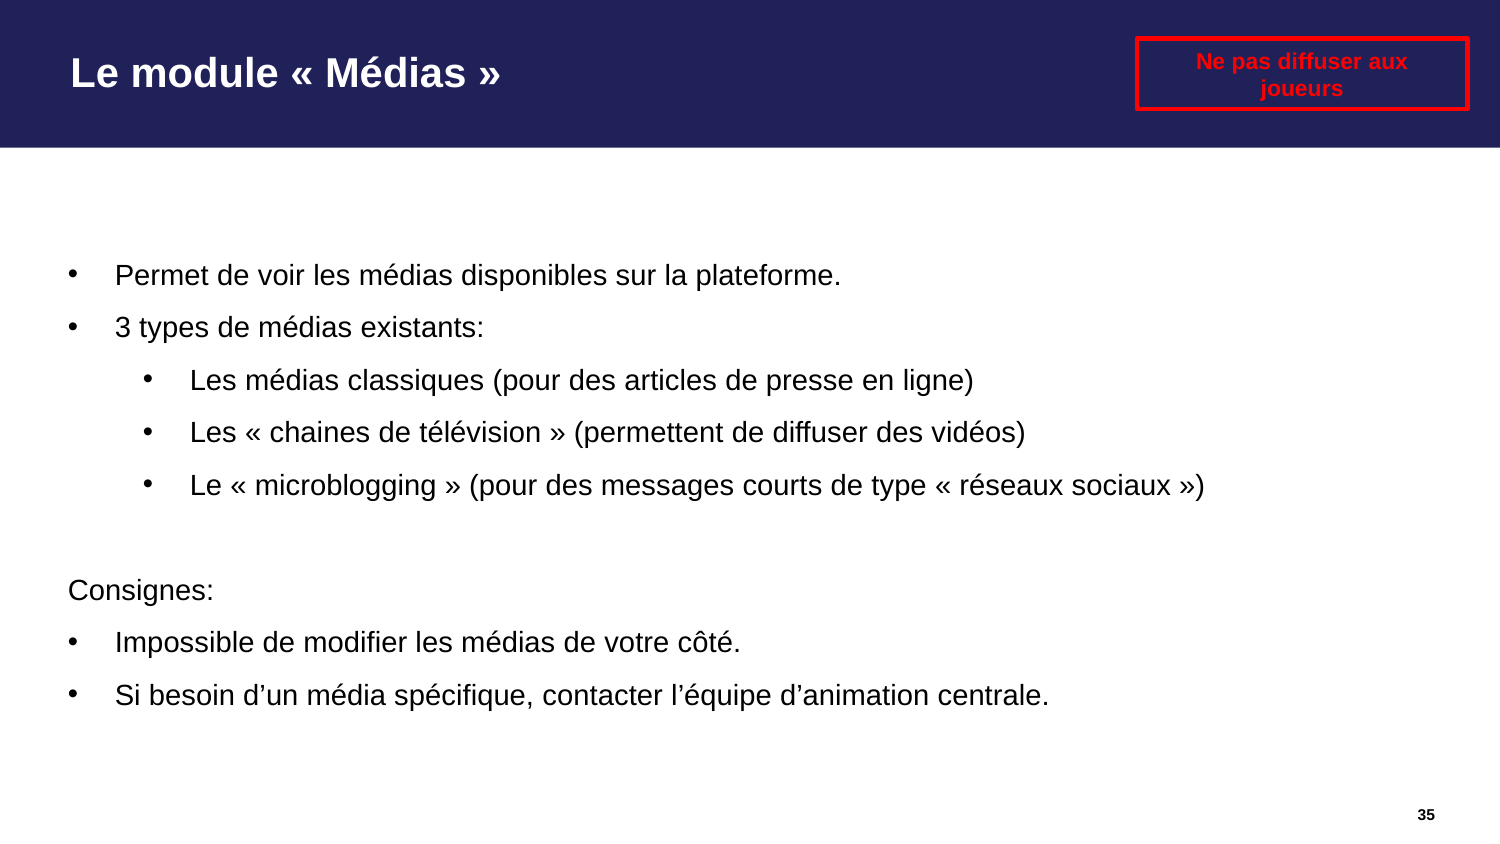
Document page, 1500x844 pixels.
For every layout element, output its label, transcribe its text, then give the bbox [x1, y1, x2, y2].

slide_number 35 [1213, 784, 1436, 844]
text_box Permet de voir les médias disponibles sur la plateforme. 3 types de médias existants: Les médias classiques (pour des articles de presse en ligne) Les « chaines de télévision » (permettent de diffuser des vidéos) Le « microblogging » (pour des messages courts de type « réseaux sociaux ») Consignes: Impossible de modifier les médias de votre côté. Si besoin d’un média spécifique, contacter l’équipe d’animation centrale. [53, 231, 1441, 719]
text_box [0, 0, 1500, 148]
text_box Ne pas diffuser aux joueurs [1135, 36, 1470, 111]
title Le module « Médias » [53, 30, 1306, 119]
